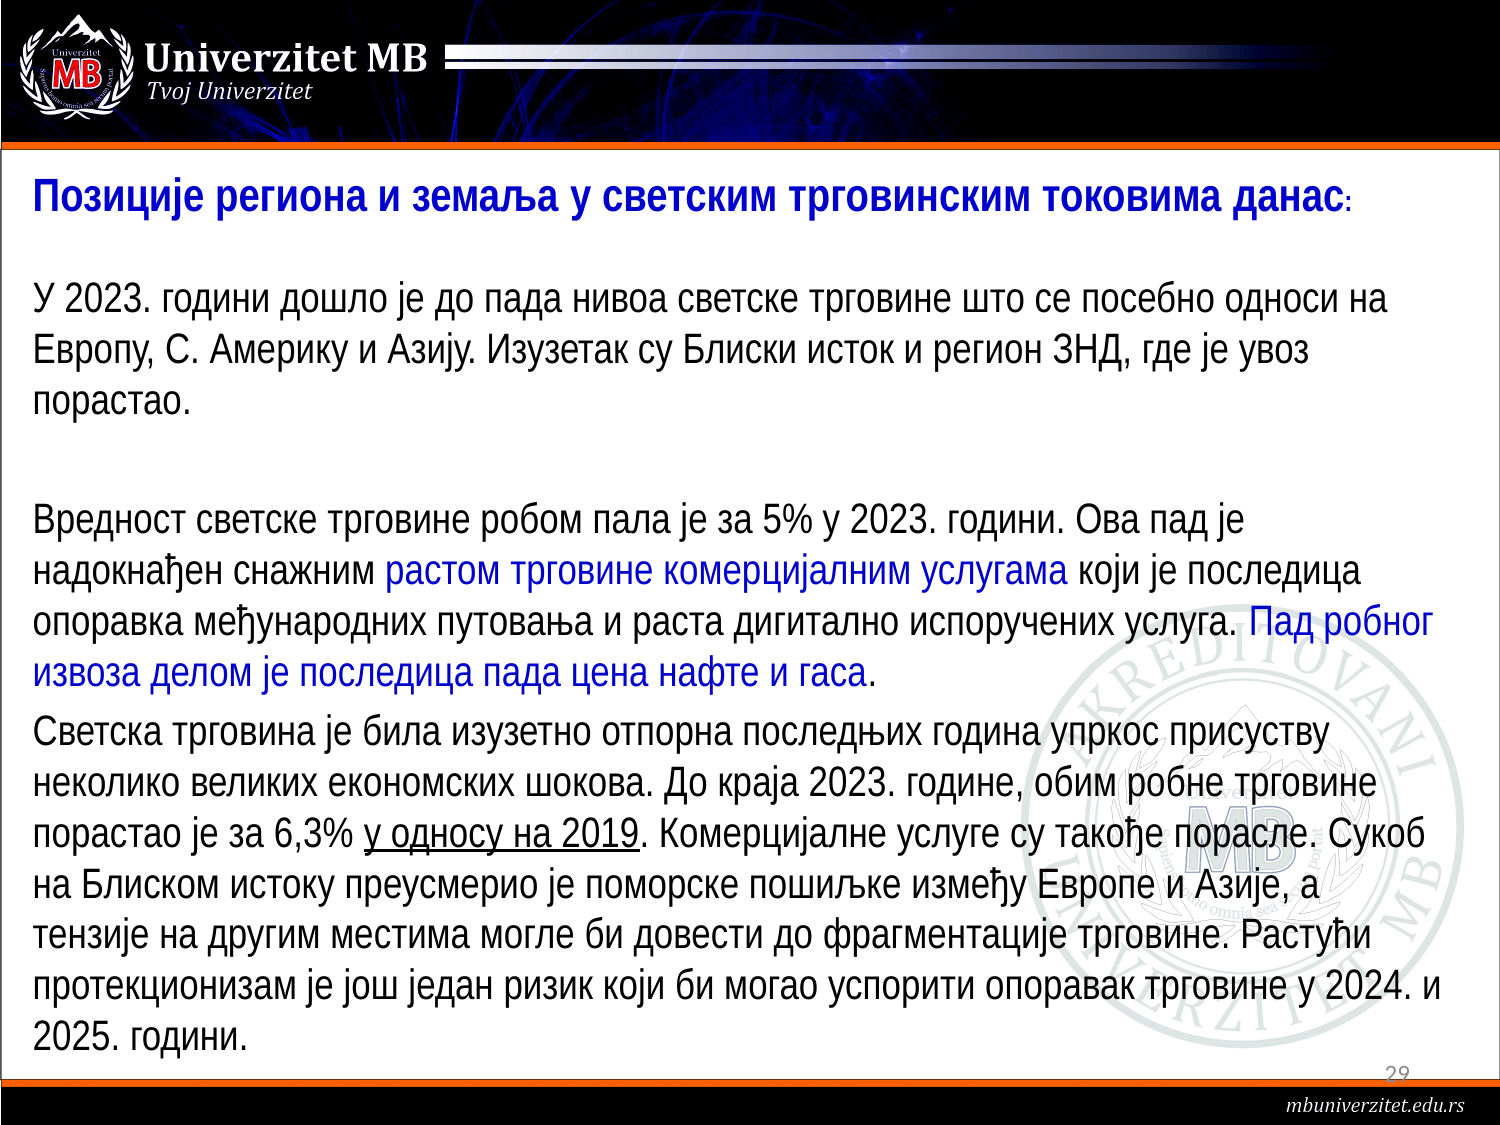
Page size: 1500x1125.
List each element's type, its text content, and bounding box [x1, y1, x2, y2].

list Позиције региона и земаља у светским трговинским токовима данас: У 2023. години дошло је до пада нивоа светске трговине што се посебно односи на Европу, С. Америку и Азију. Изузетак су Блиски исток и регион ЗНД, где је увоз порастао. Вредност светске трговине робом пала је за 5% у 2023. години. Ова пад је надокнађен снажним растом трговине комерцијалним услугама који је последица опоравка међународних путовања и раста дигитално испоручених услуга. Пад робног извоза делом је последица пада цена нафте и гаса. Светска трговина је била изузетно отпорна последњих година упркос присуству неколико великих економских шокова. До краја 2023. године, обим робне трговине порастао је за 6,3% у односу на 2019. Комерцијалне услуге су такође порасле. Сукоб на Блиском истоку преусмерио је поморске пошиљке између Европе и Азије, а тензије на другим местима могле би довести до фрагментације трговине. Растући протекционизам је још један ризик који би могао успорити опоравак трговине у 2024. и 2025. години. [17, 156, 1459, 1071]
slide_number 29 [1074, 1042, 1425, 1103]
picture [0, 0, 1500, 1125]
